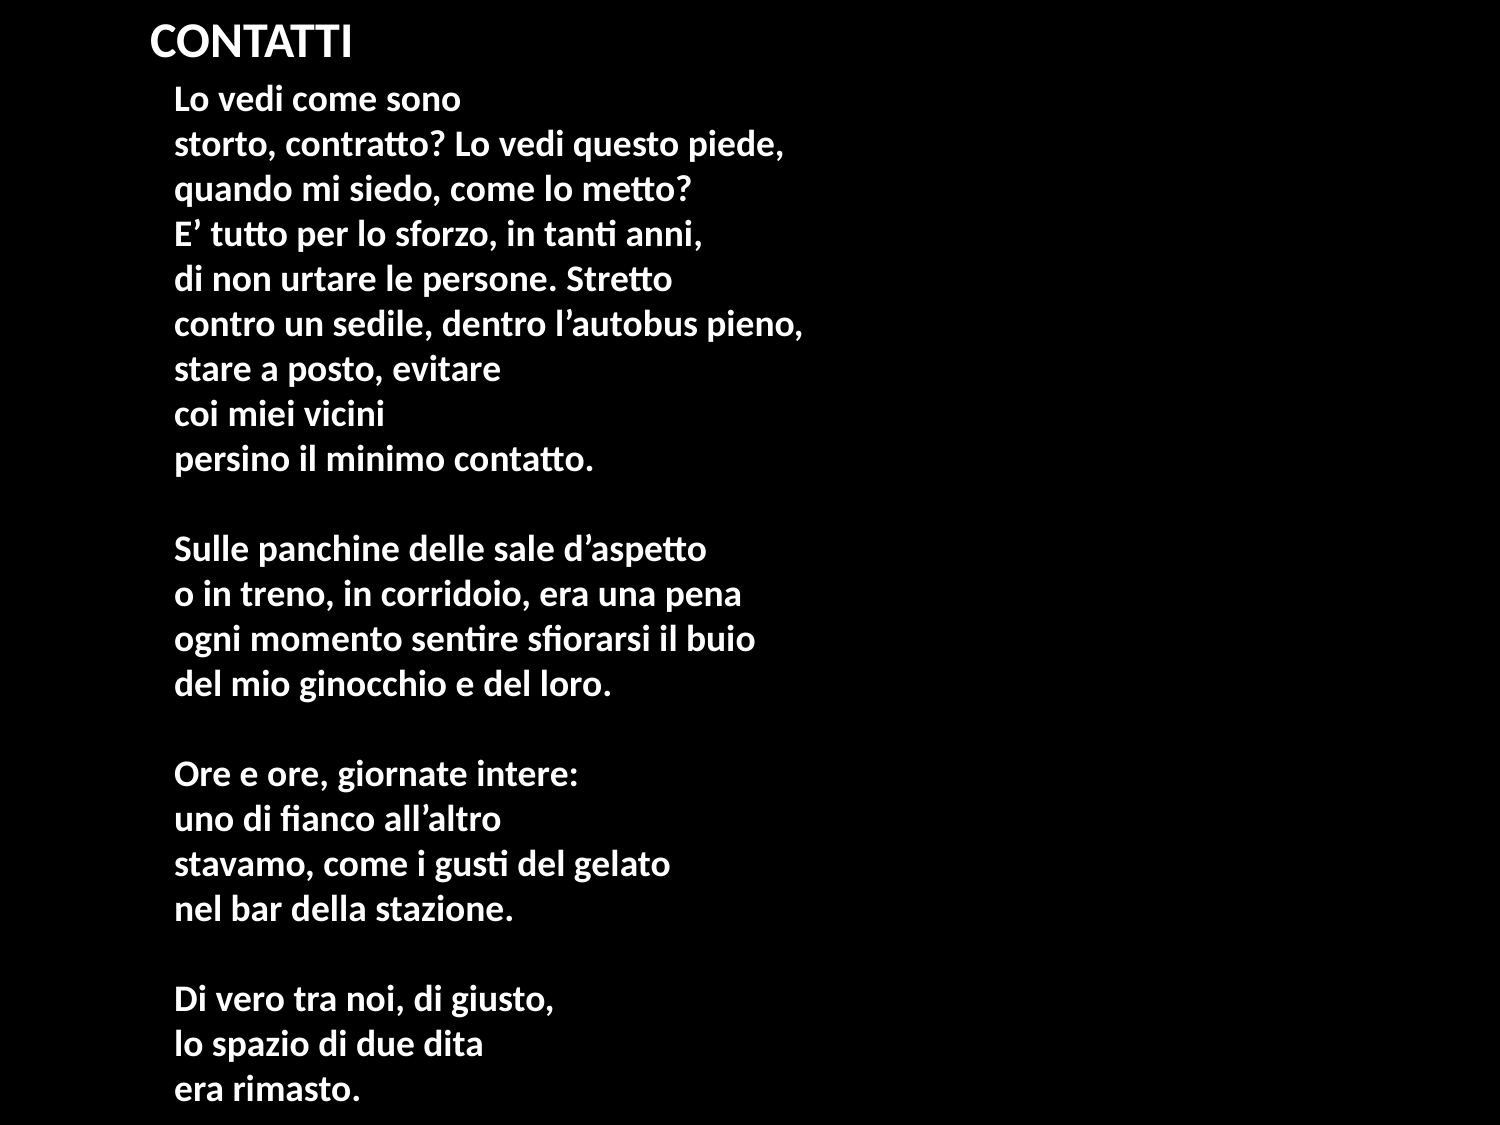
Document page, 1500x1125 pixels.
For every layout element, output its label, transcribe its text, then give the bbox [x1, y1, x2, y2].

text_box Lo vedi come sono storto, contratto? Lo vedi questo piede, quando mi siedo, come lo metto? E’ tutto per lo sforzo, in tanti anni, di non urtare le persone. Stretto contro un sedile, dentro l’autobus pieno, stare a posto, evitare coi miei vicini persino il minimo contatto. Sulle panchine delle sale d’aspetto o in treno, in corridoio, era una pena ogni momento sentire sfiorarsi il buio del mio ginocchio e del loro. Ore e ore, giornate intere: uno di fianco all’altro stavamo, come i gusti del gelato nel bar della stazione. Di vero tra noi, di giusto, lo spazio di due dita era rimasto. [159, 66, 1140, 1117]
text_box CONTATTI [135, 0, 697, 75]
